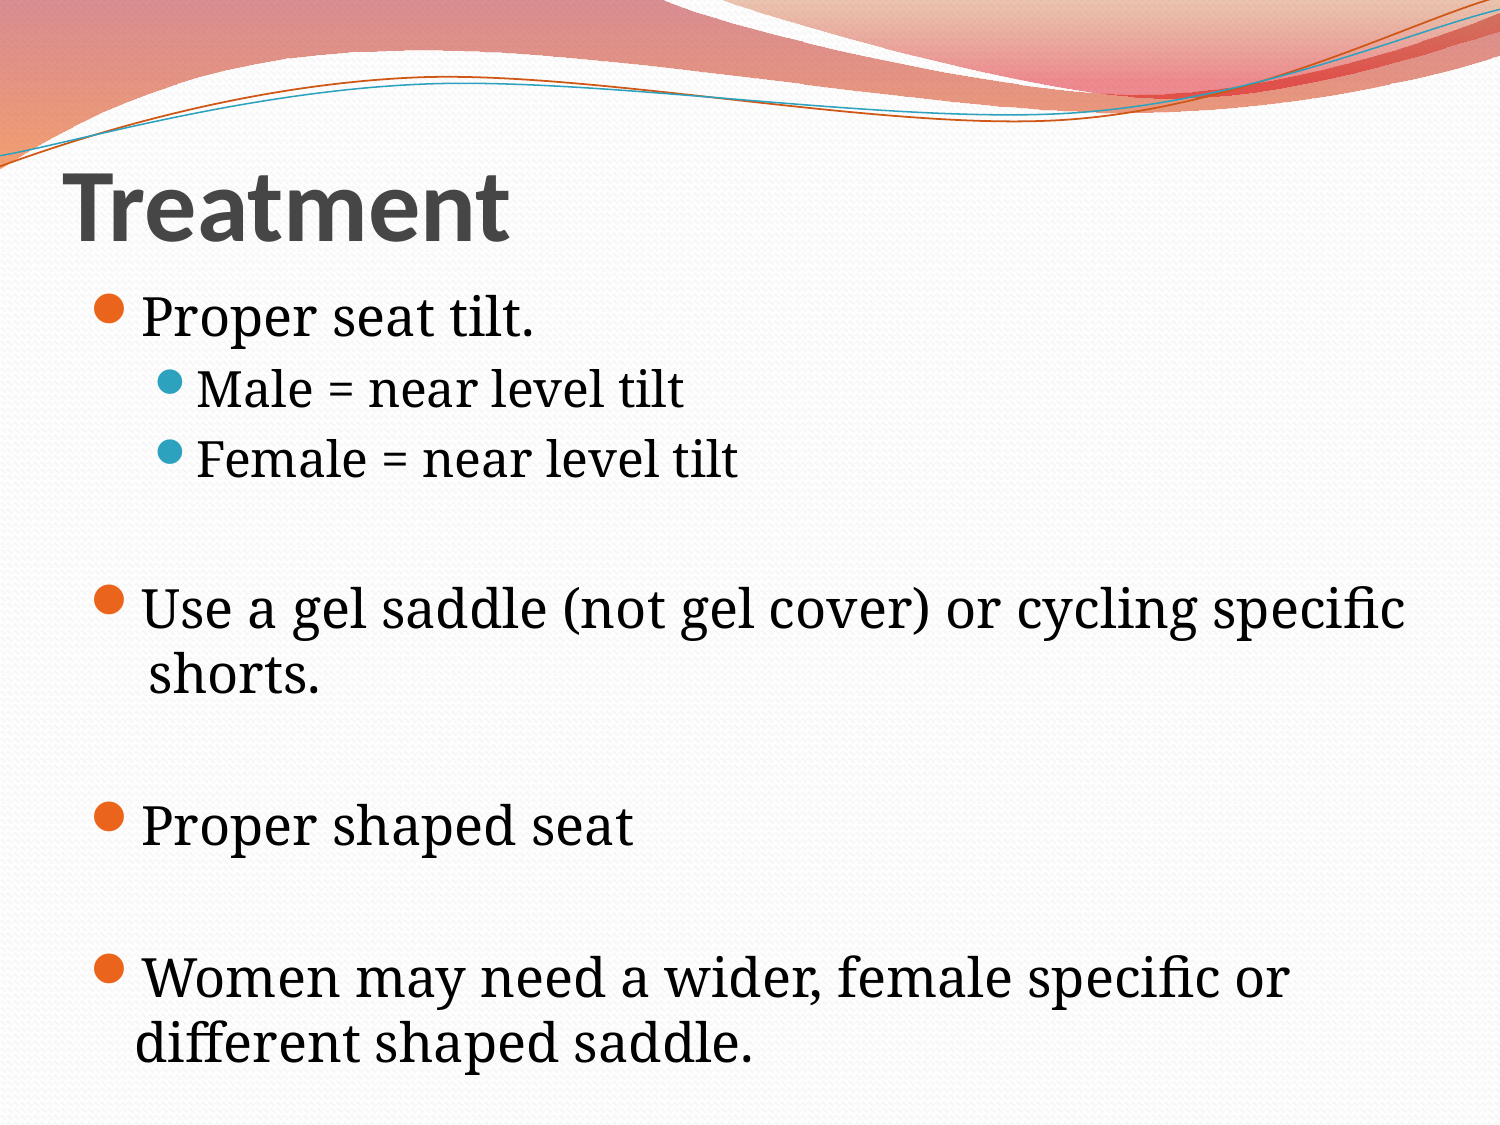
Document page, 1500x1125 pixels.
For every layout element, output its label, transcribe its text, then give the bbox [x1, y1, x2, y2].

list Proper seat tilt. Male = near level tilt Female = near level tilt Use a gel saddle (not gel cover) or cycling specific shorts. Proper shaped seat Women may need a wider, female specific or different shaped saddle. [75, 275, 1425, 1125]
title Treatment [62, 75, 1413, 263]
